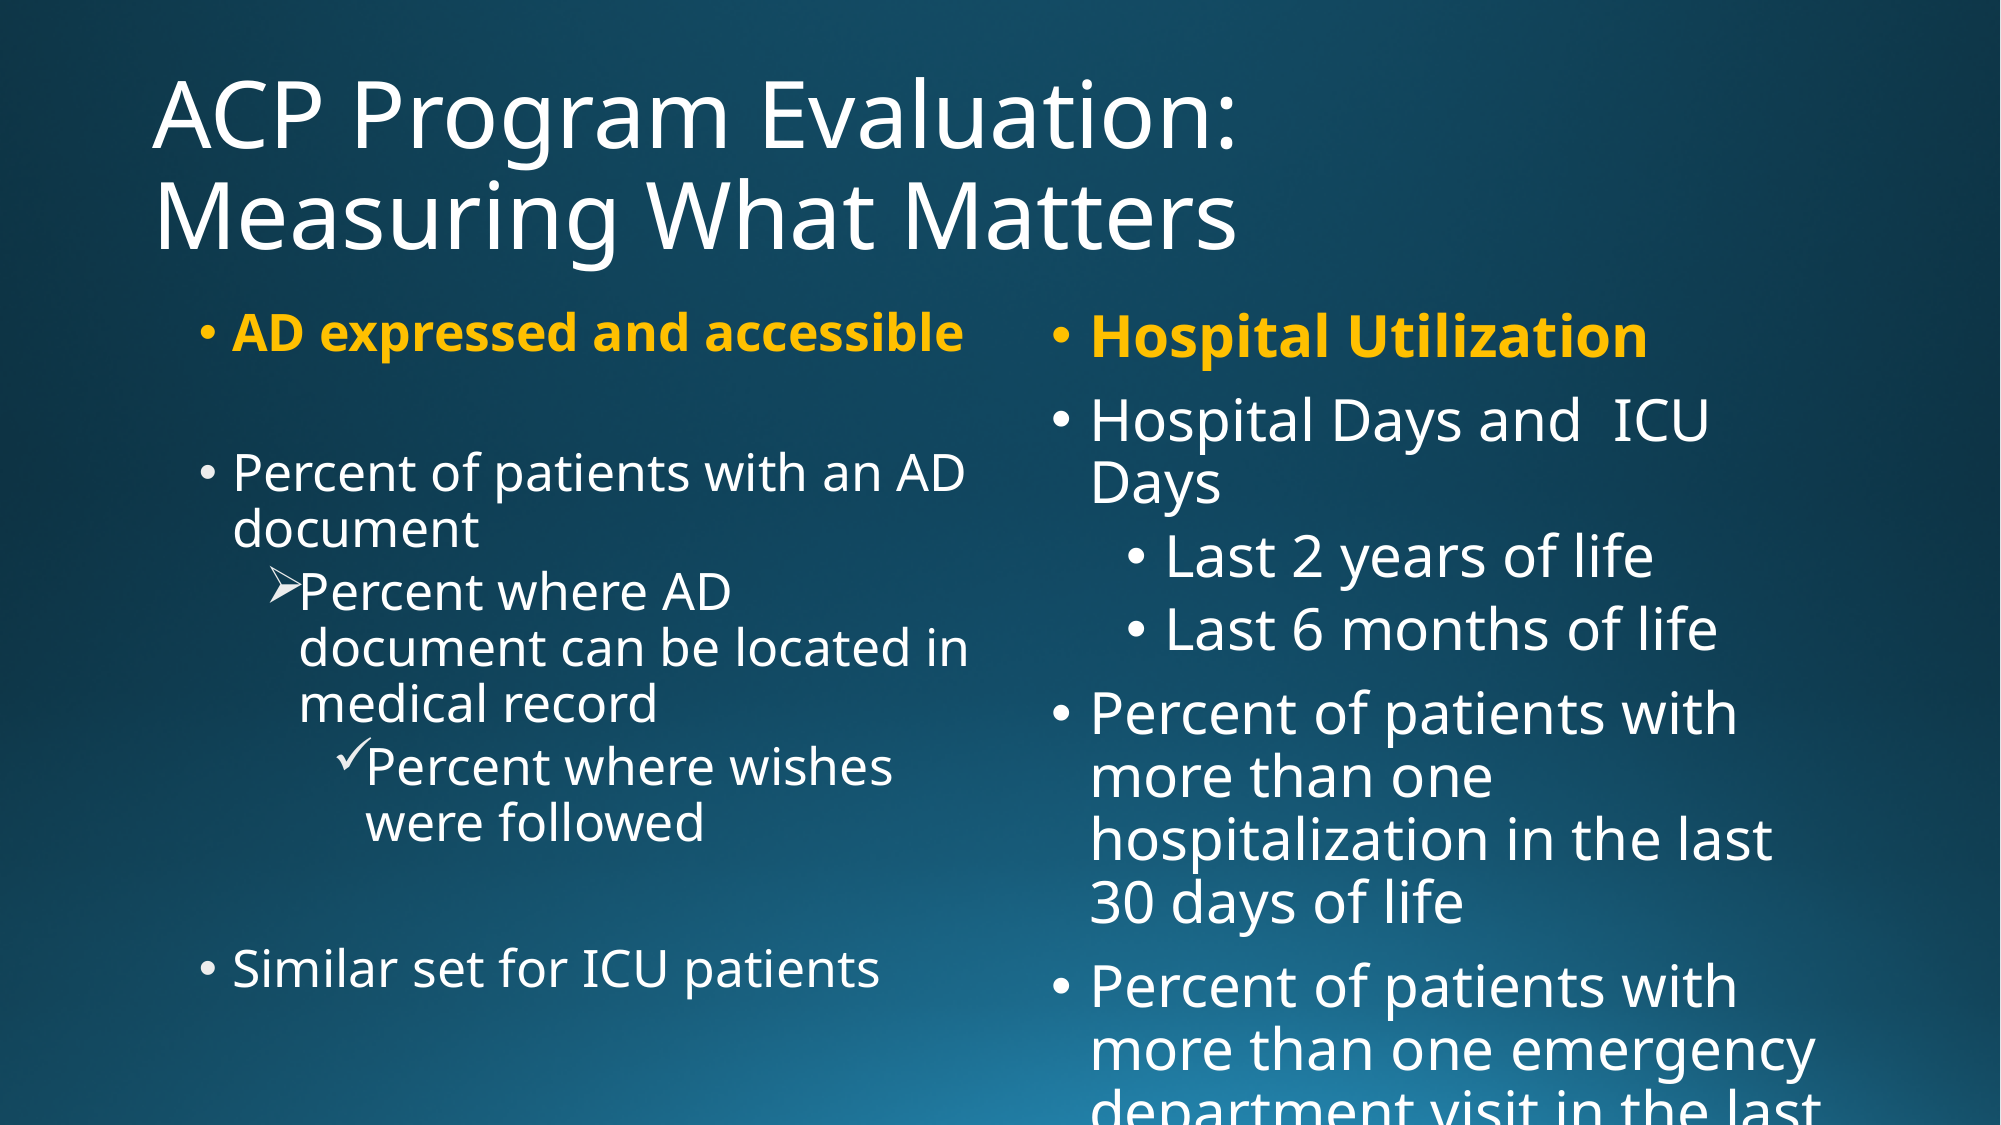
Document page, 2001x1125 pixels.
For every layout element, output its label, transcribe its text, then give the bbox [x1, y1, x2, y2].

picture [0, 0, 2001, 1125]
list Hospital Utilization Hospital Days and ICU Days Last 2 years of life Last 6 months of life Percent of patients with more than one hospitalization in the last 30 days of life Percent of patients with more than one emergency department visit in the last 30 days of life [1036, 299, 1863, 1014]
list AD expressed and accessible Percent of patients with an AD document Percent where AD document can be located in medical record Percent where wishes were followed Similar set for ICU patients [183, 299, 1009, 1014]
title ACP Program Evaluation: Measuring What Matters [137, 59, 1863, 278]
